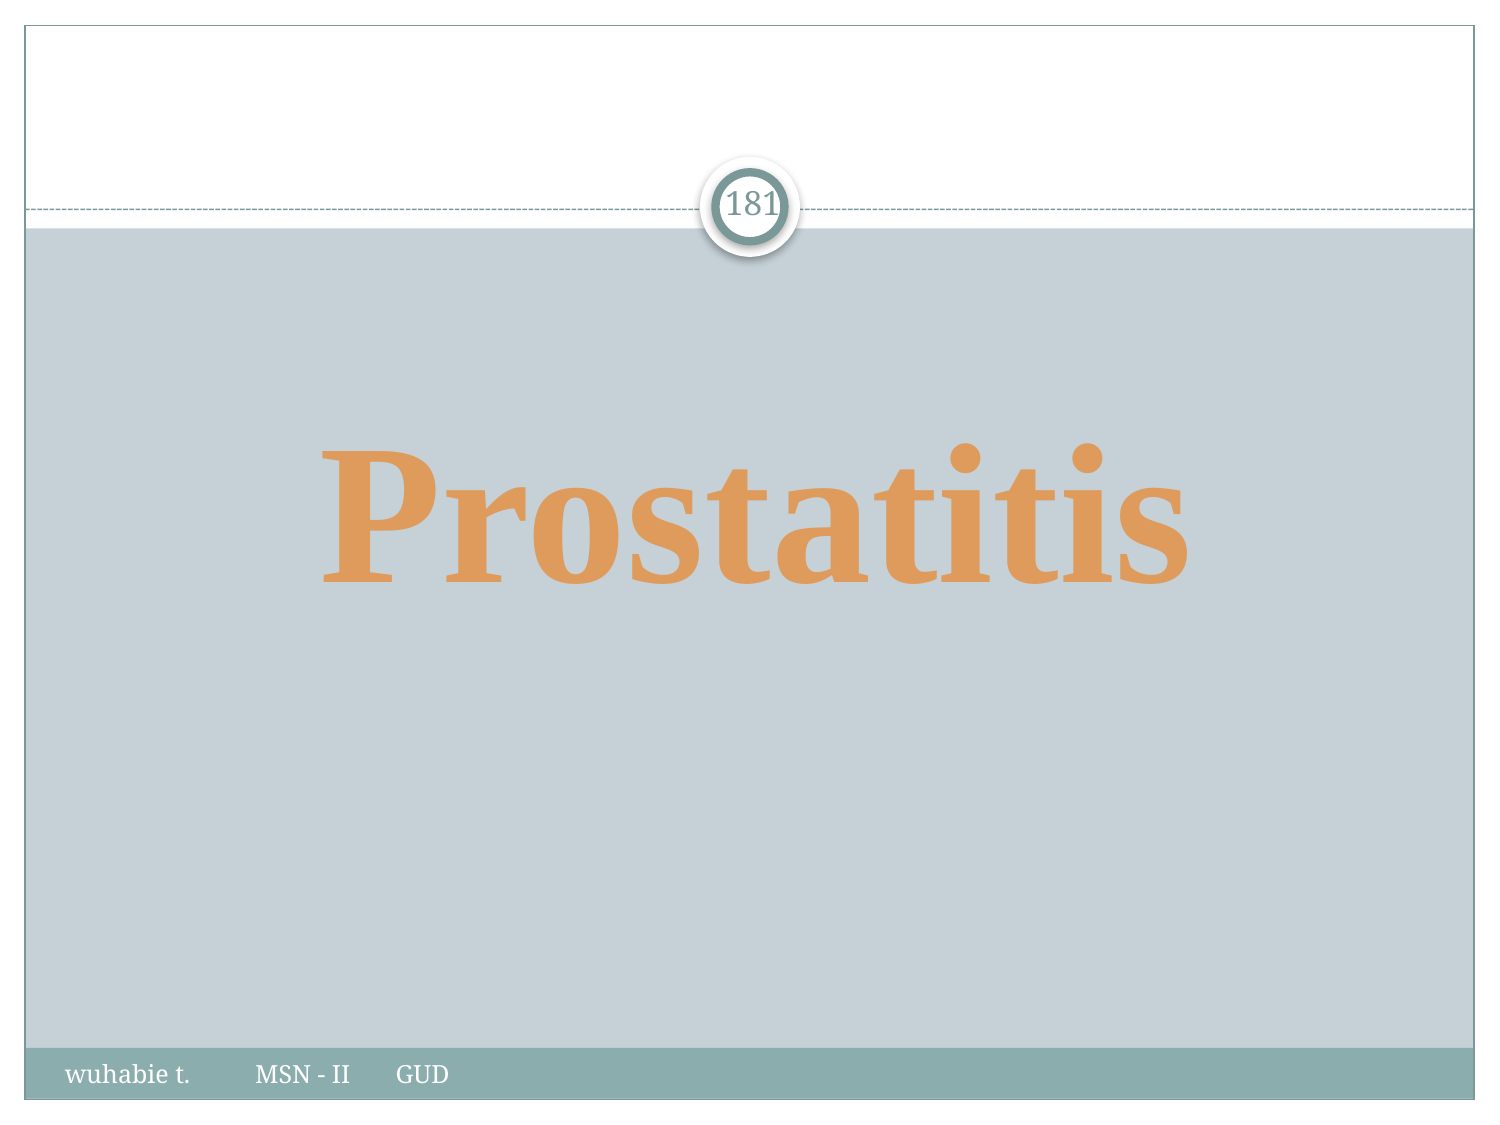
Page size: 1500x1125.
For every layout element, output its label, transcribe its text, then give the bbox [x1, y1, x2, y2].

slide_number 181 [715, 168, 791, 241]
footer wuhabie t. MSN - II GUD [50, 1051, 638, 1112]
text_box Prostatitis [224, 374, 1288, 630]
